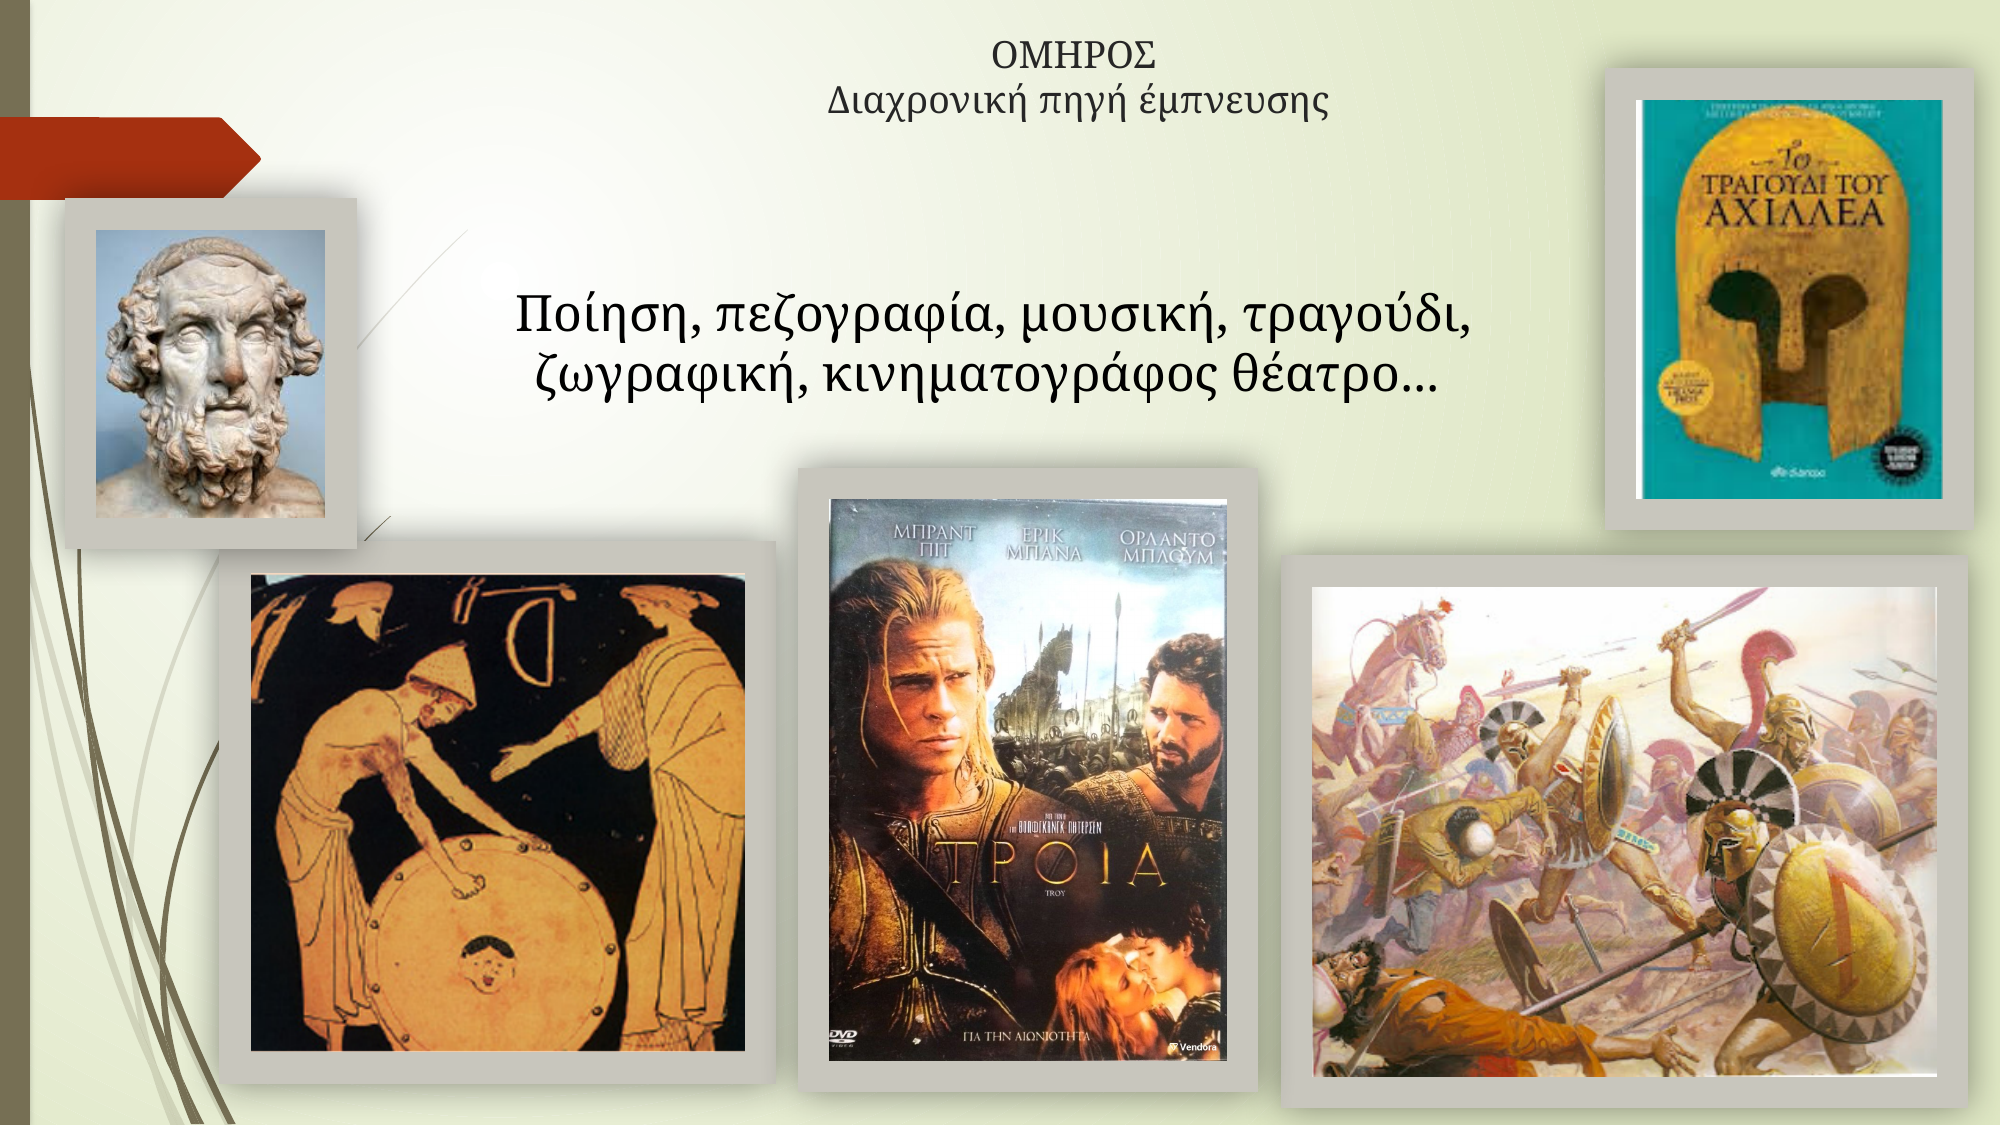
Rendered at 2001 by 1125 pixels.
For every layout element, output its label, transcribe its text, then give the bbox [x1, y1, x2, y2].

picture [1311, 586, 1938, 1078]
picture [828, 498, 1228, 1062]
title ΟΜΗΡΟΣ Διαχρονική πηγή έμπνευσης [260, 23, 1888, 274]
picture [1635, 99, 1944, 499]
text_box Ποίηση, πεζογραφία, μουσική, τραγούδι, ζωγραφική, κινηματογράφος θέατρο... [363, 274, 1578, 410]
picture [250, 572, 745, 1053]
picture [95, 229, 326, 519]
